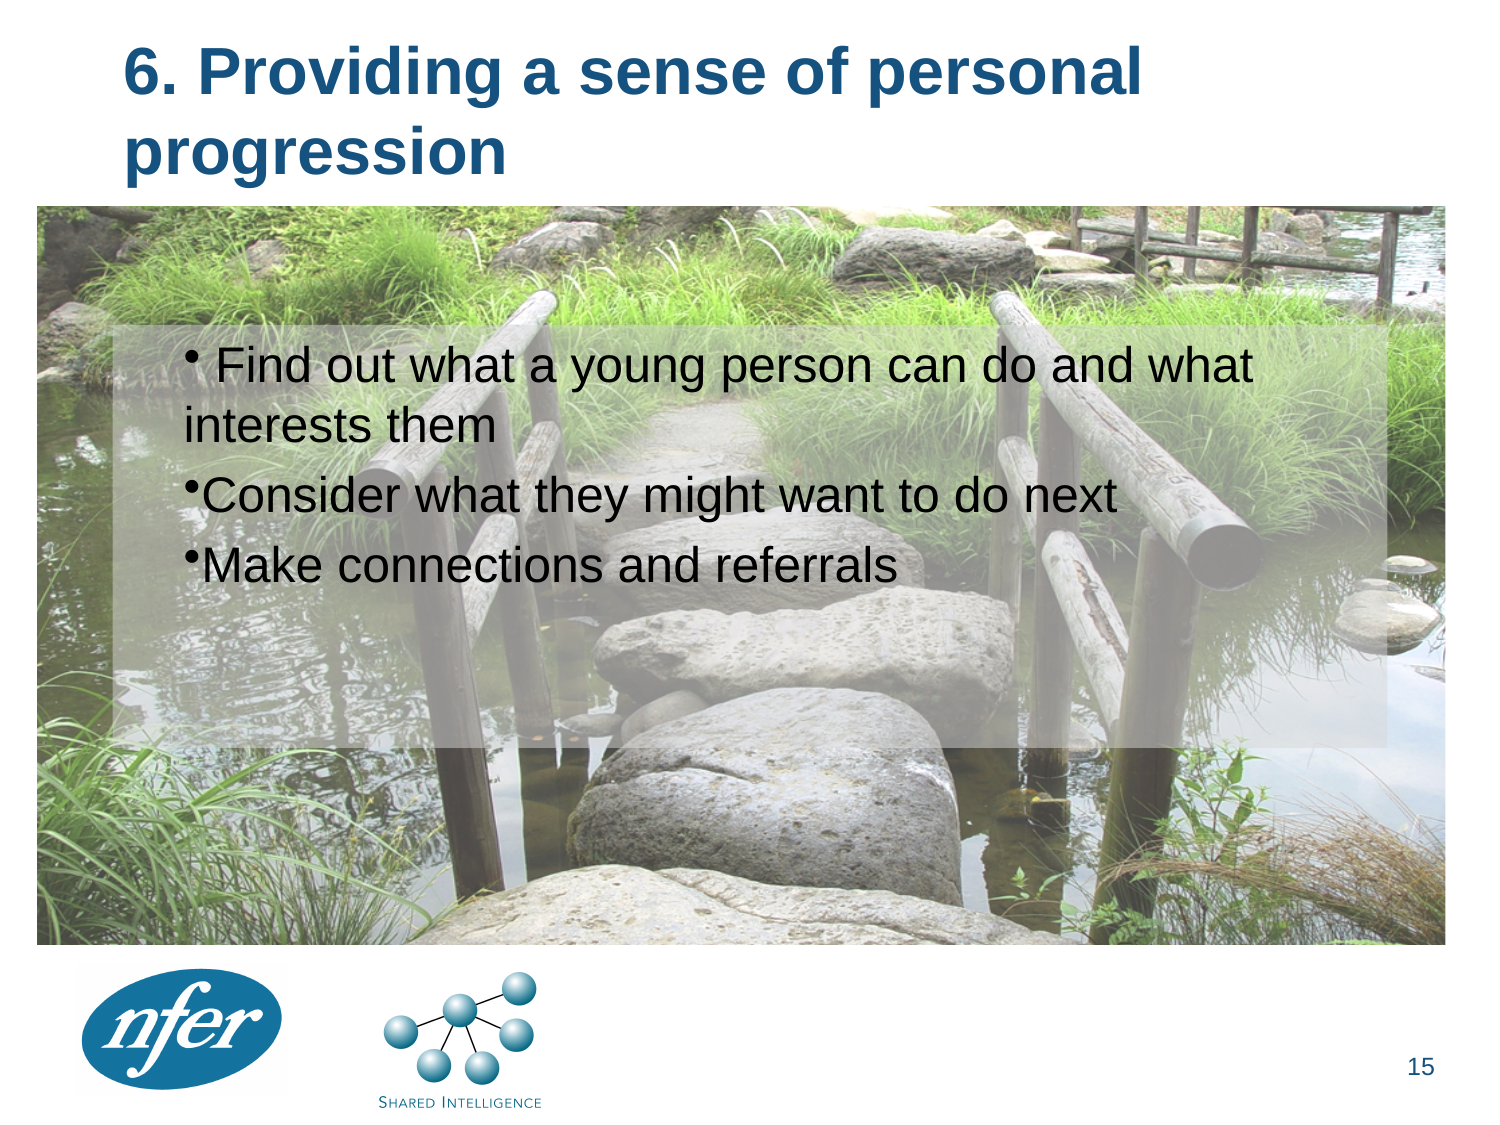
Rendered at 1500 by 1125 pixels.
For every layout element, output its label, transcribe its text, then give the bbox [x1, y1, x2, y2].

title 6. Providing a sense of personal progression [108, 20, 1459, 208]
picture [75, 962, 288, 1096]
slide_number 15 [1137, 1042, 1451, 1118]
picture [36, 206, 1446, 945]
picture [379, 972, 541, 1108]
